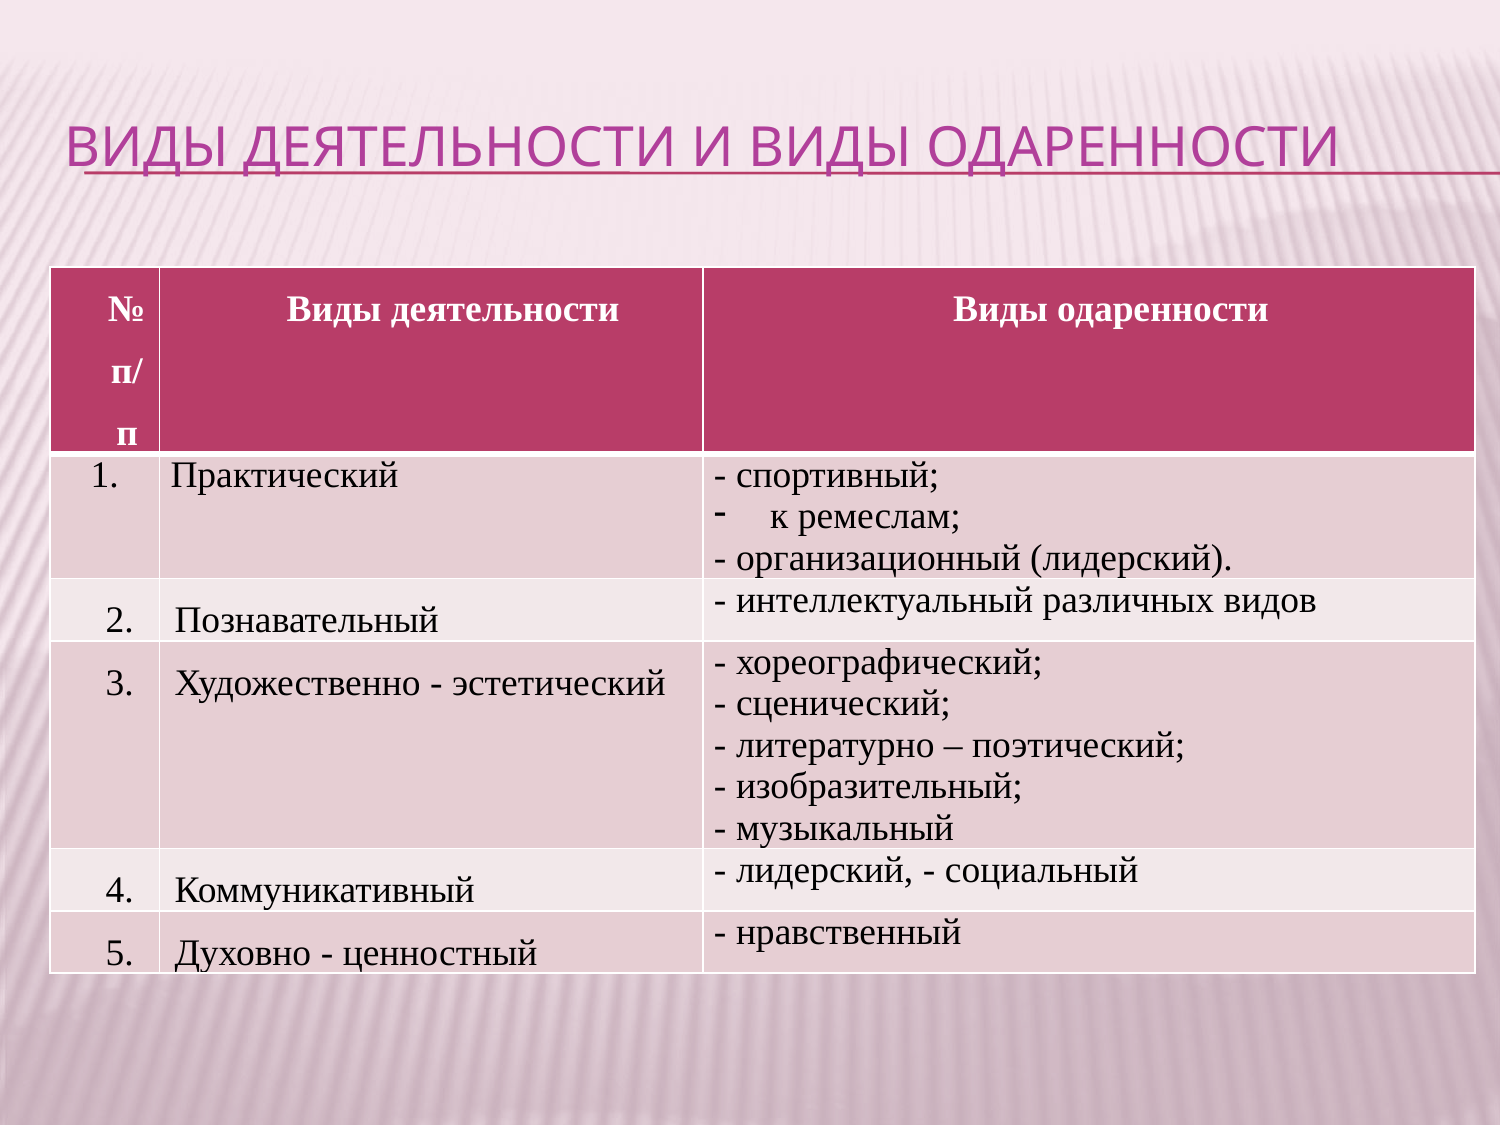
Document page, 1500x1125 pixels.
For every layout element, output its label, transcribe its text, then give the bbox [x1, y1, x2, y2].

table_cell 4. [51, 849, 159, 910]
table_cell 3. [51, 642, 159, 848]
table_cell - интеллектуальный различных видов [704, 579, 1474, 640]
table_cell Художественно - эстетический [160, 642, 702, 848]
table_cell Коммуникативный [160, 849, 702, 910]
table_cell 5. [51, 912, 159, 972]
table_cell 1. [51, 457, 159, 578]
table_cell Духовно - ценностный [160, 912, 702, 972]
table_cell - лидерский, - социальный [704, 849, 1474, 910]
table_cell - нравственный [704, 912, 1474, 972]
table_header Виды одаренности [704, 268, 1474, 451]
table_cell - хореографический; - сценический; - литературно – поэтический; - изобразительный; - музыкальный [704, 642, 1474, 848]
table_cell 2. [51, 579, 159, 640]
table_cell Практический [160, 457, 702, 578]
table_cell - спортивный; к ремеслам; - организационный (лидерский). [704, 457, 1474, 578]
title Виды деятельности и виды одаренности [50, 75, 1475, 213]
table_header Виды деятельности [160, 268, 702, 451]
table_cell Познавательный [160, 579, 702, 640]
table_header № п/п [51, 268, 159, 451]
